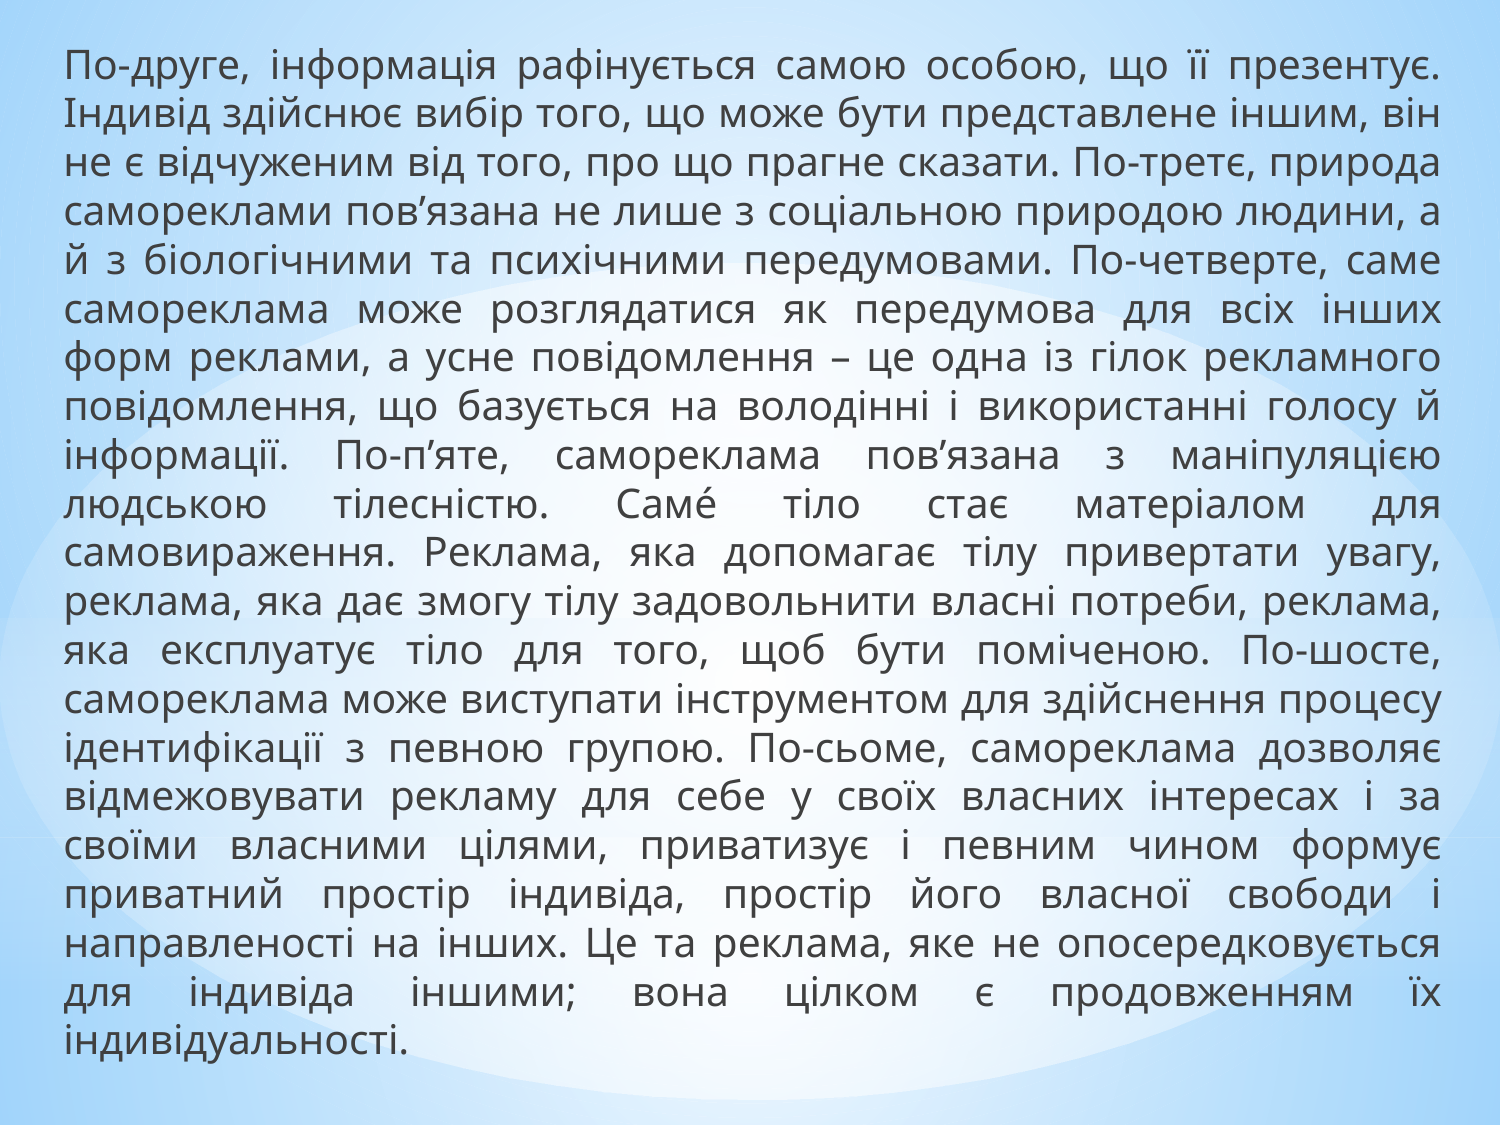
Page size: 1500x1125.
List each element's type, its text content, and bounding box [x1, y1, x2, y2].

list По-друге, інформація рафінується самою особою, що її презентує. Індивід здійснює вибір того, що може бути представлене іншим, він не є відчуженим від того, про що прагне сказати. По-третє, природа самореклами пов’язана не лише з соціальною природою людини, а й з біологічними та психічними передумовами. По-четверте, саме самореклама може розглядатися як передумова для всіх інших форм реклами, а усне повідомлення – це одна із гілок рекламного повідомлення, що базується на володінні і використанні голосу й інформації. По-п’яте, самореклама пов’язана з маніпуляцією людською тілесністю. Самé тіло стає матеріалом для самовираження. Реклама, яка допомагає тілу привертати увагу, реклама, яка дає змогу тілу задовольнити власні потреби, реклама, яка експлуатує тіло для того, щоб бути поміченою. По-шосте, самореклама може виступати інструментом для здійснення процесу ідентифікації з певною групою. По-сьоме, самореклама дозволяє відмежовувати рекламу для себе у своїх власних інтересах і за своїми власними цілями, приватизує і певним чином формує приватний простір індивіда, простір його власної свободи і направленості на інших. Це та реклама, яке не опосередковується для індивіда іншими; вона цілком є продовженням їх індивідуальності. [41, 30, 1459, 1083]
